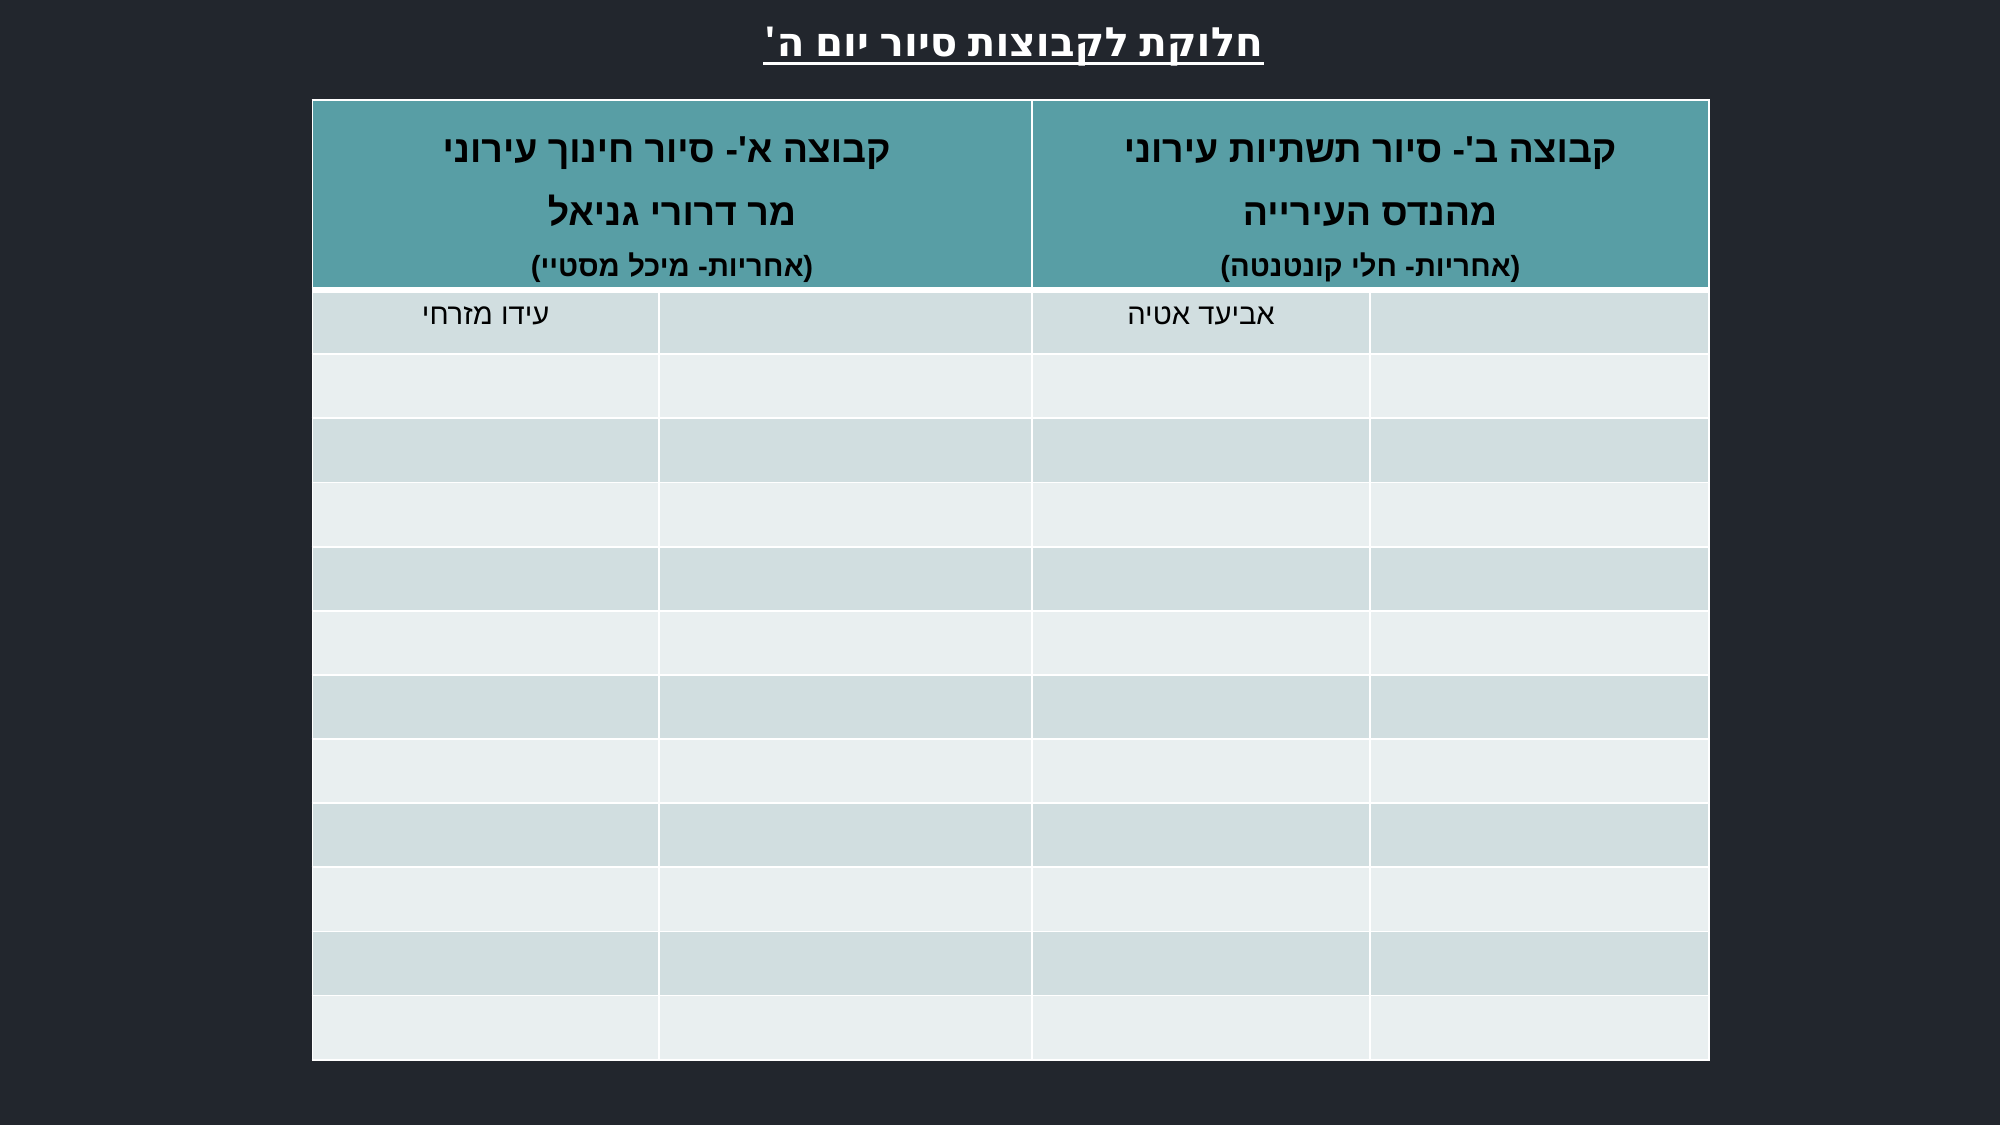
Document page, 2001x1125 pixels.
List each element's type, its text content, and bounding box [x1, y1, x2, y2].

table_cell [313, 483, 658, 546]
table_cell [660, 804, 1031, 866]
table_cell [660, 996, 1031, 1059]
table_header קבוצה ב'- סיור תשתיות עירוני מהנדס העירייה (אחריות- חלי קונטנטה) [1033, 101, 1708, 287]
table_cell [313, 355, 658, 417]
table_cell [313, 419, 658, 482]
table_cell [1033, 548, 1369, 610]
table_cell [1371, 996, 1708, 1059]
table_cell [313, 804, 658, 866]
table_cell [313, 676, 658, 738]
table_cell [660, 868, 1031, 931]
text_box חלוקת לקבוצות סיור יום ה' [712, 0, 1315, 88]
table_cell [660, 483, 1031, 546]
table_cell [1033, 355, 1369, 417]
table_cell עידו מזרחי [313, 293, 658, 353]
table_cell [1371, 932, 1708, 995]
table_cell [1371, 483, 1708, 546]
table_cell [1033, 612, 1369, 674]
table_cell [660, 419, 1031, 482]
table_cell [1371, 293, 1708, 353]
table_cell [660, 676, 1031, 738]
table_cell [1371, 419, 1708, 482]
table_cell [1371, 804, 1708, 866]
table_cell [1033, 868, 1369, 931]
table_cell [660, 548, 1031, 610]
table_cell [660, 293, 1031, 353]
table_cell [1033, 676, 1369, 738]
table_cell [660, 932, 1031, 995]
table_cell [1033, 804, 1369, 866]
table_cell [1033, 996, 1369, 1059]
table_cell [313, 932, 658, 995]
table_cell [313, 612, 658, 674]
table_cell [1033, 740, 1369, 802]
table_cell [1371, 355, 1708, 417]
table_cell [313, 740, 658, 802]
table_cell [1371, 676, 1708, 738]
table_cell [660, 612, 1031, 674]
table_cell [1033, 483, 1369, 546]
table_cell [1371, 612, 1708, 674]
table_cell [1371, 740, 1708, 802]
table_cell [1033, 932, 1369, 995]
table_header קבוצה א'- סיור חינוך עירוני מר דרורי גניאל (אחריות- מיכל מסטיי) [313, 101, 1031, 287]
table_cell [313, 868, 658, 931]
table_cell [1371, 868, 1708, 931]
table_cell [313, 548, 658, 610]
table_cell אביעד אטיה [1033, 293, 1369, 353]
table_cell [1371, 548, 1708, 610]
table_cell [660, 355, 1031, 417]
table_cell [313, 996, 658, 1059]
table_cell [660, 740, 1031, 802]
table_cell [1033, 419, 1369, 482]
